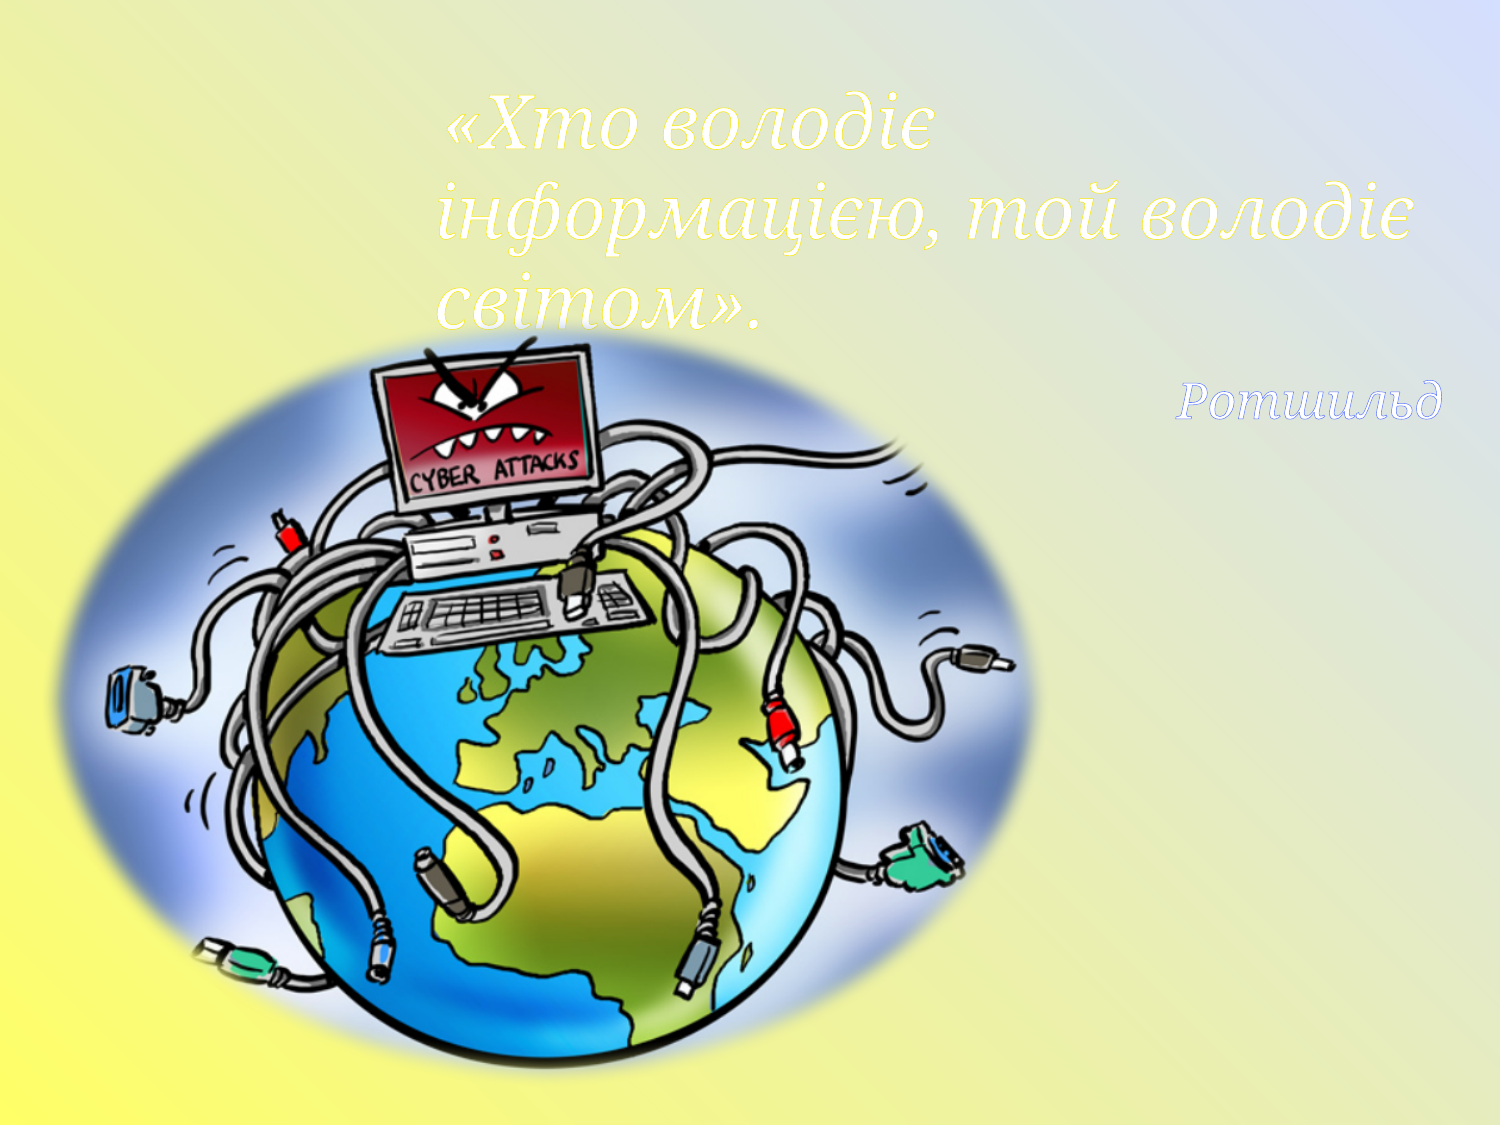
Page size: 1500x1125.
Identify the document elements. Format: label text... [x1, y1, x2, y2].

picture [40, 314, 1051, 1089]
text_box «Хто володіє інформацією, той володіє світом». Ротшильд [419, 66, 1459, 442]
